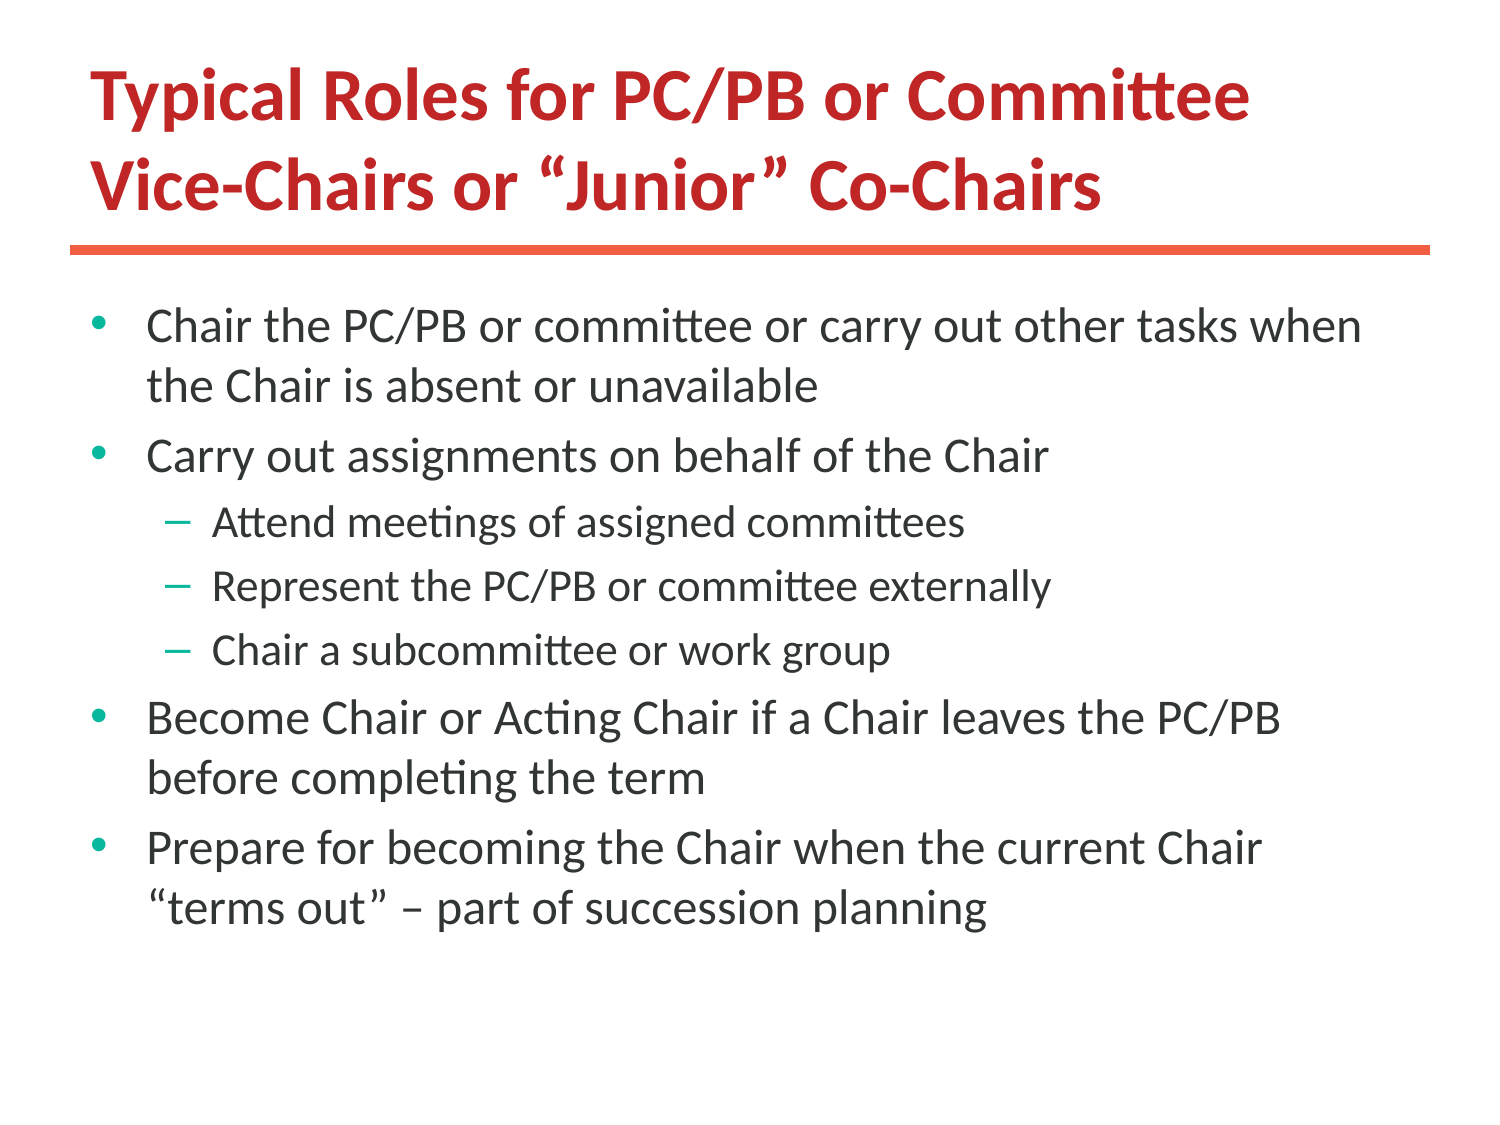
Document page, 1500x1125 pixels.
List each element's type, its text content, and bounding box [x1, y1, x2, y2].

list Chair the PC/PB or committee or carry out other tasks when the Chair is absent or unavailable Carry out assignments on behalf of the Chair Attend meetings of assigned committees Represent the PC/PB or committee externally Chair a subcommittee or work group Become Chair or Acting Chair if a Chair leaves the PC/PB before completing the term Prepare for becoming the Chair when the current Chair “terms out” – part of succession planning [75, 284, 1425, 1005]
title Typical Roles for PC/PB or Committee Vice-Chairs or “Junior” Co-Chairs [75, 45, 1425, 233]
